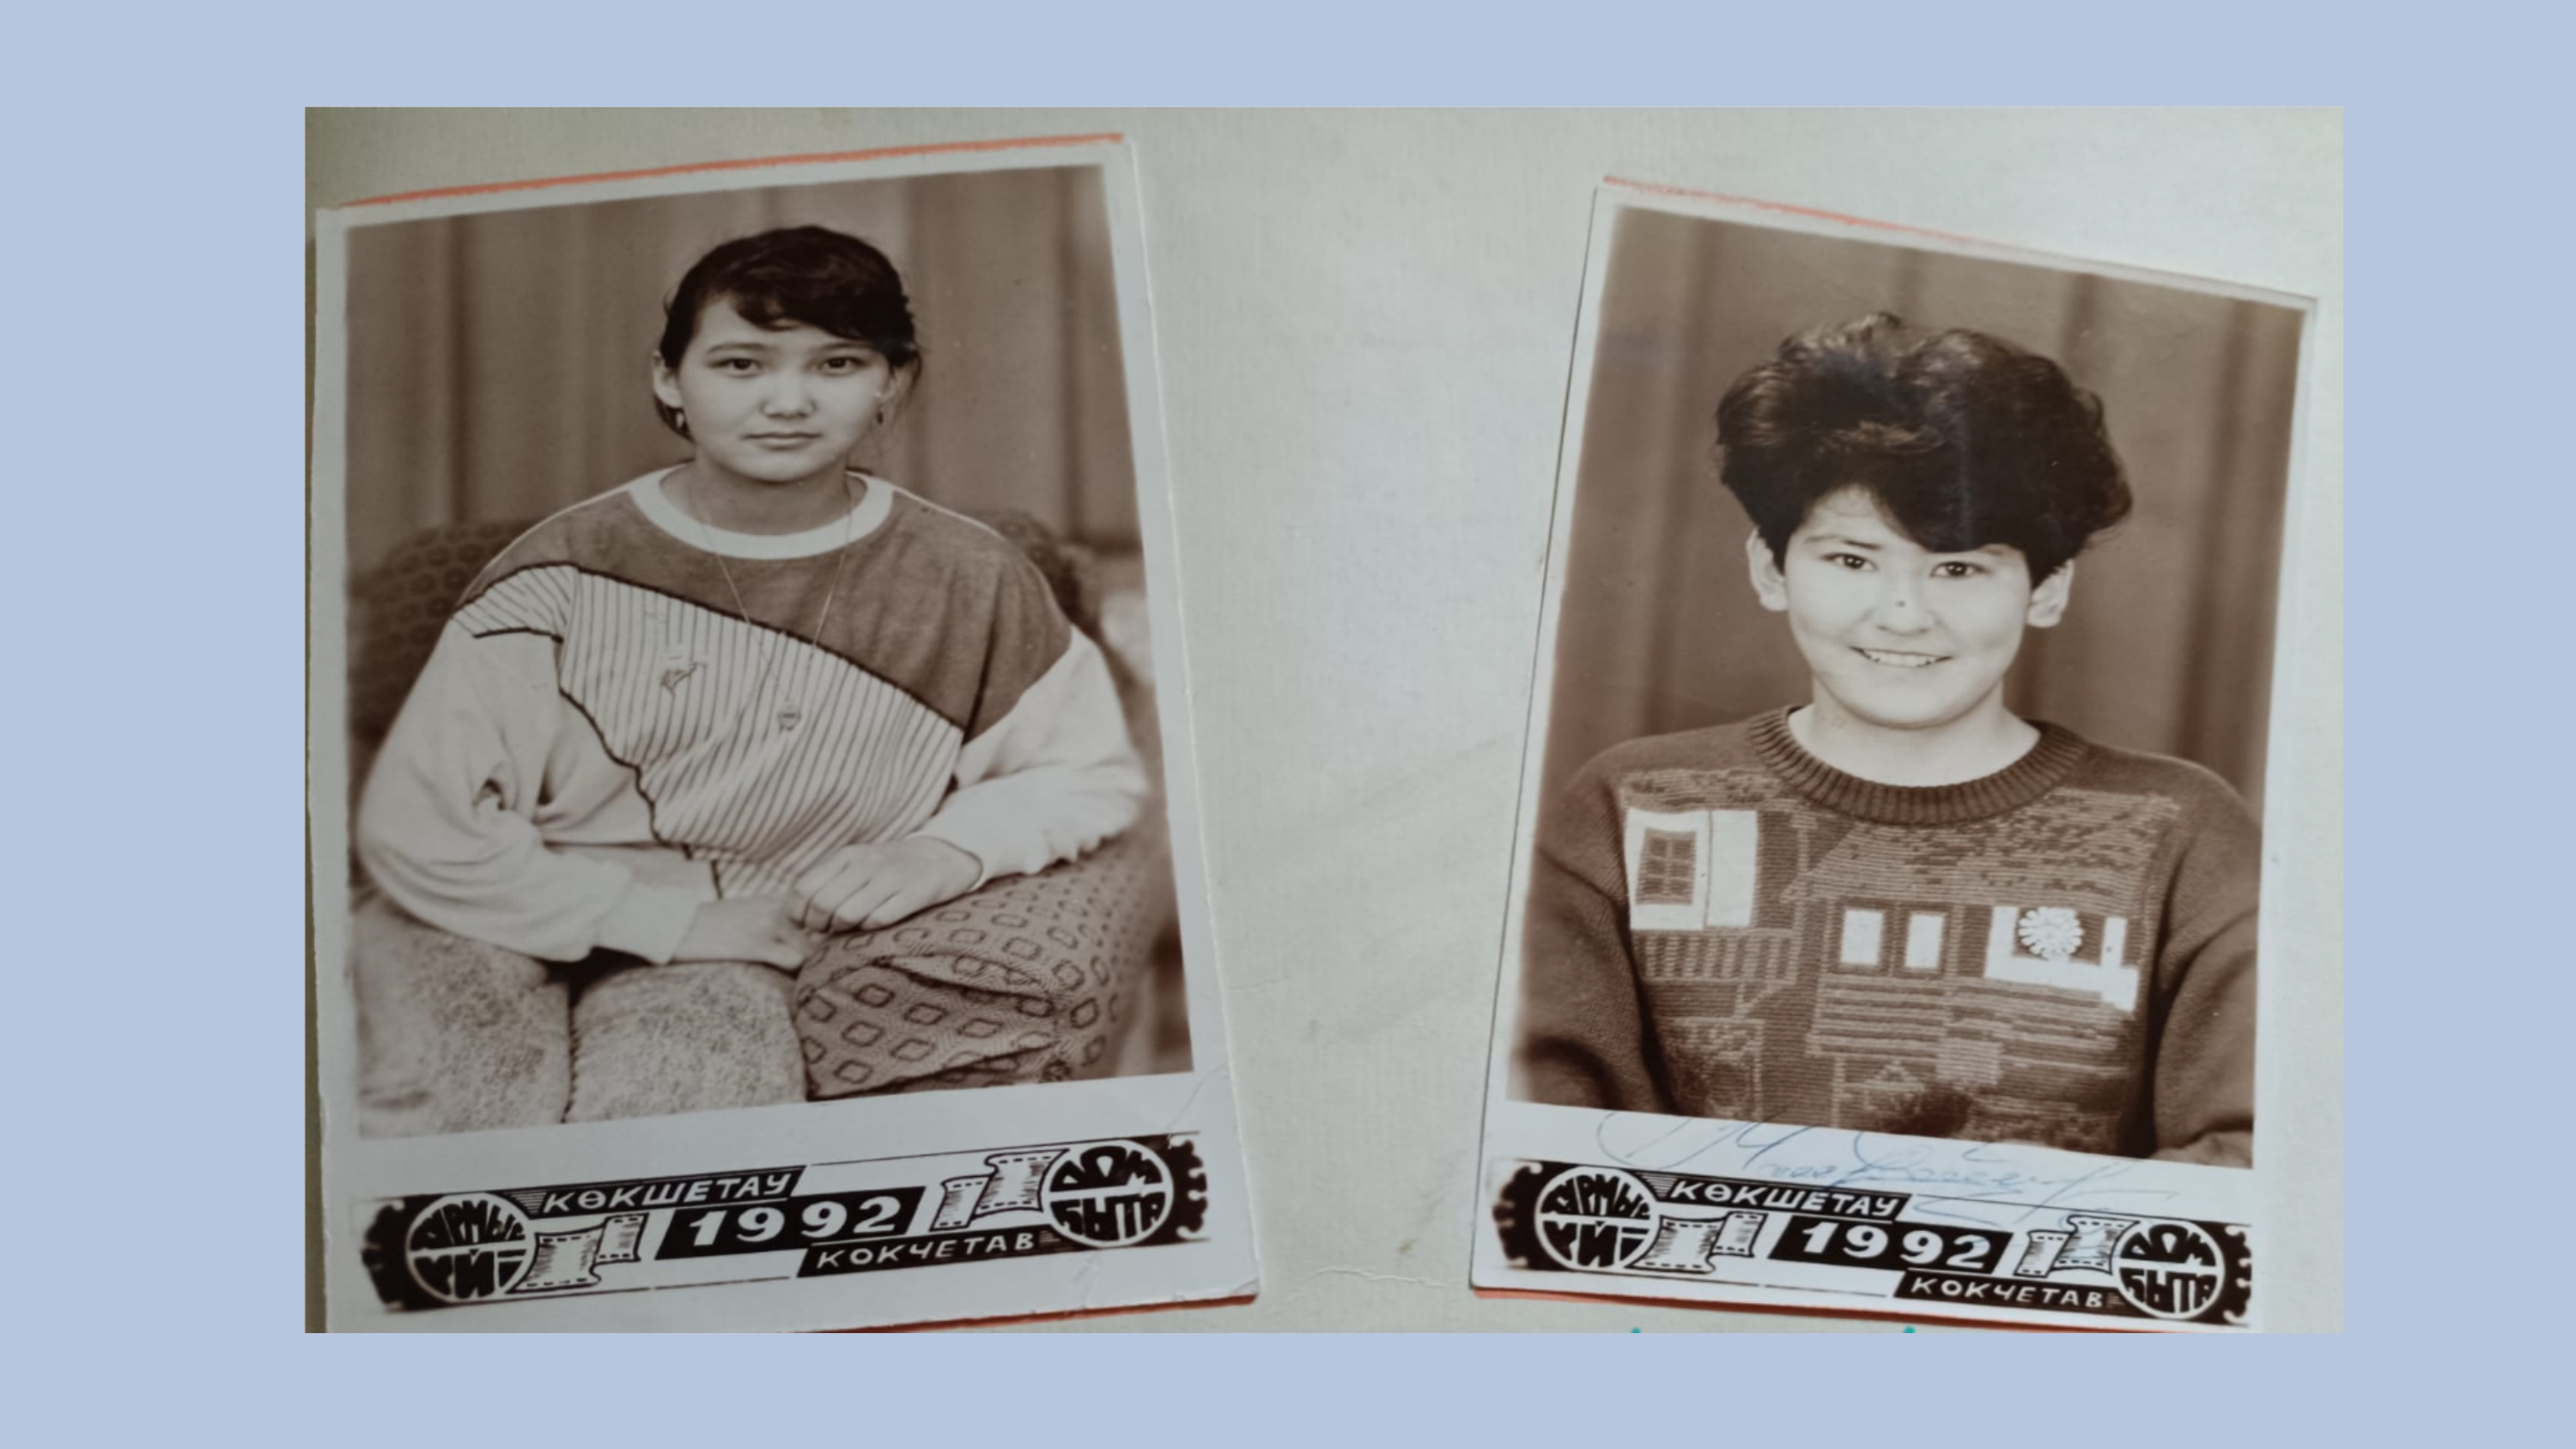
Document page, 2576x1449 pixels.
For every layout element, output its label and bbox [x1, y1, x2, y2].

picture [307, 0, 2341, 1449]
